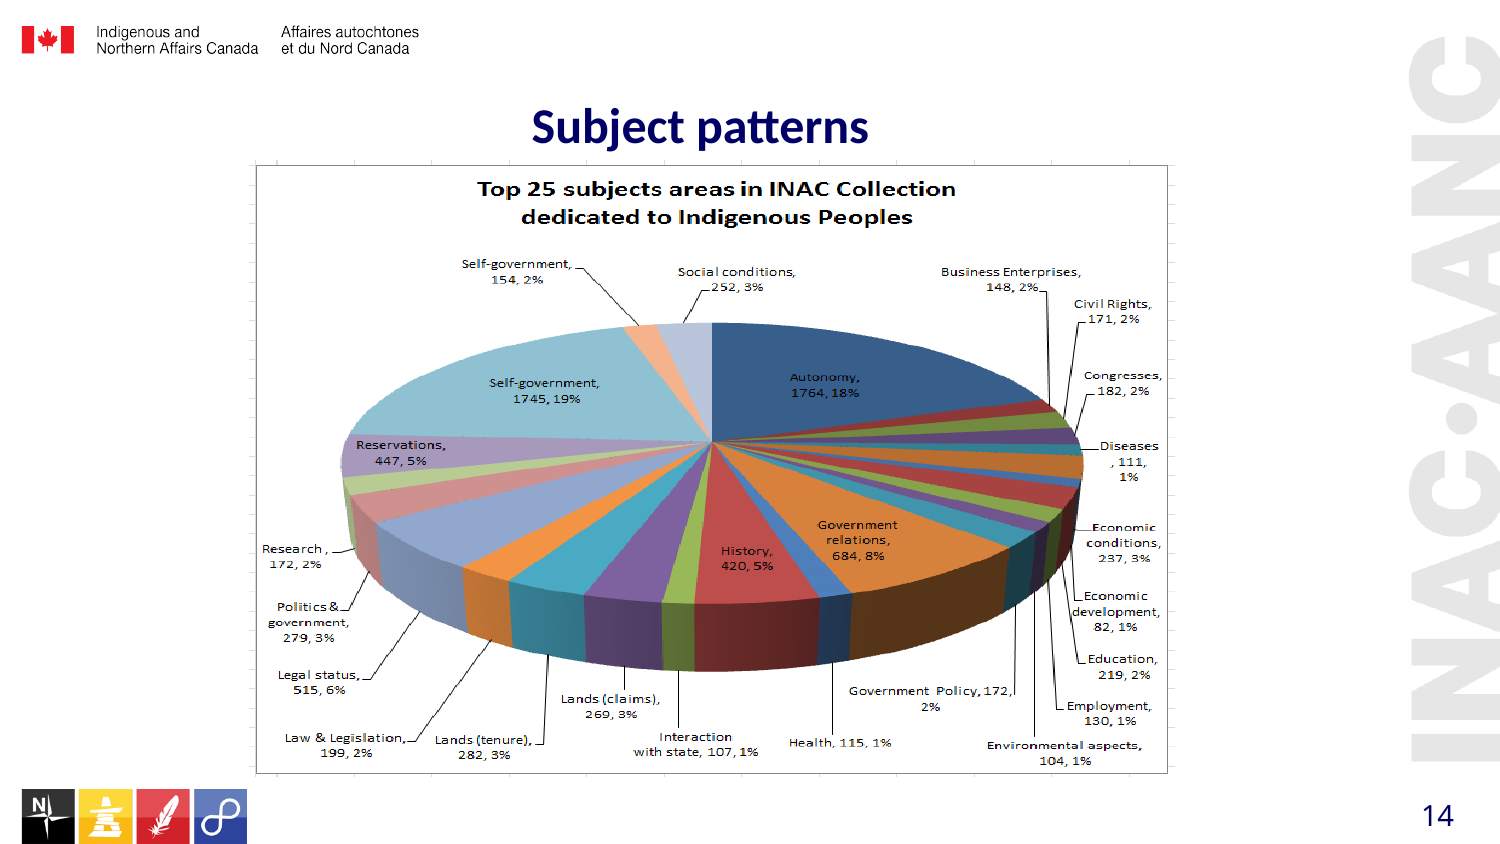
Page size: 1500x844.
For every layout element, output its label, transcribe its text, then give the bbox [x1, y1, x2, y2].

slide_number 14 [1374, 790, 1500, 828]
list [249, 160, 1176, 778]
picture [21, 789, 247, 844]
picture [1372, 29, 1500, 844]
picture [21, 24, 419, 57]
title Subject patterns [62, 103, 1350, 141]
